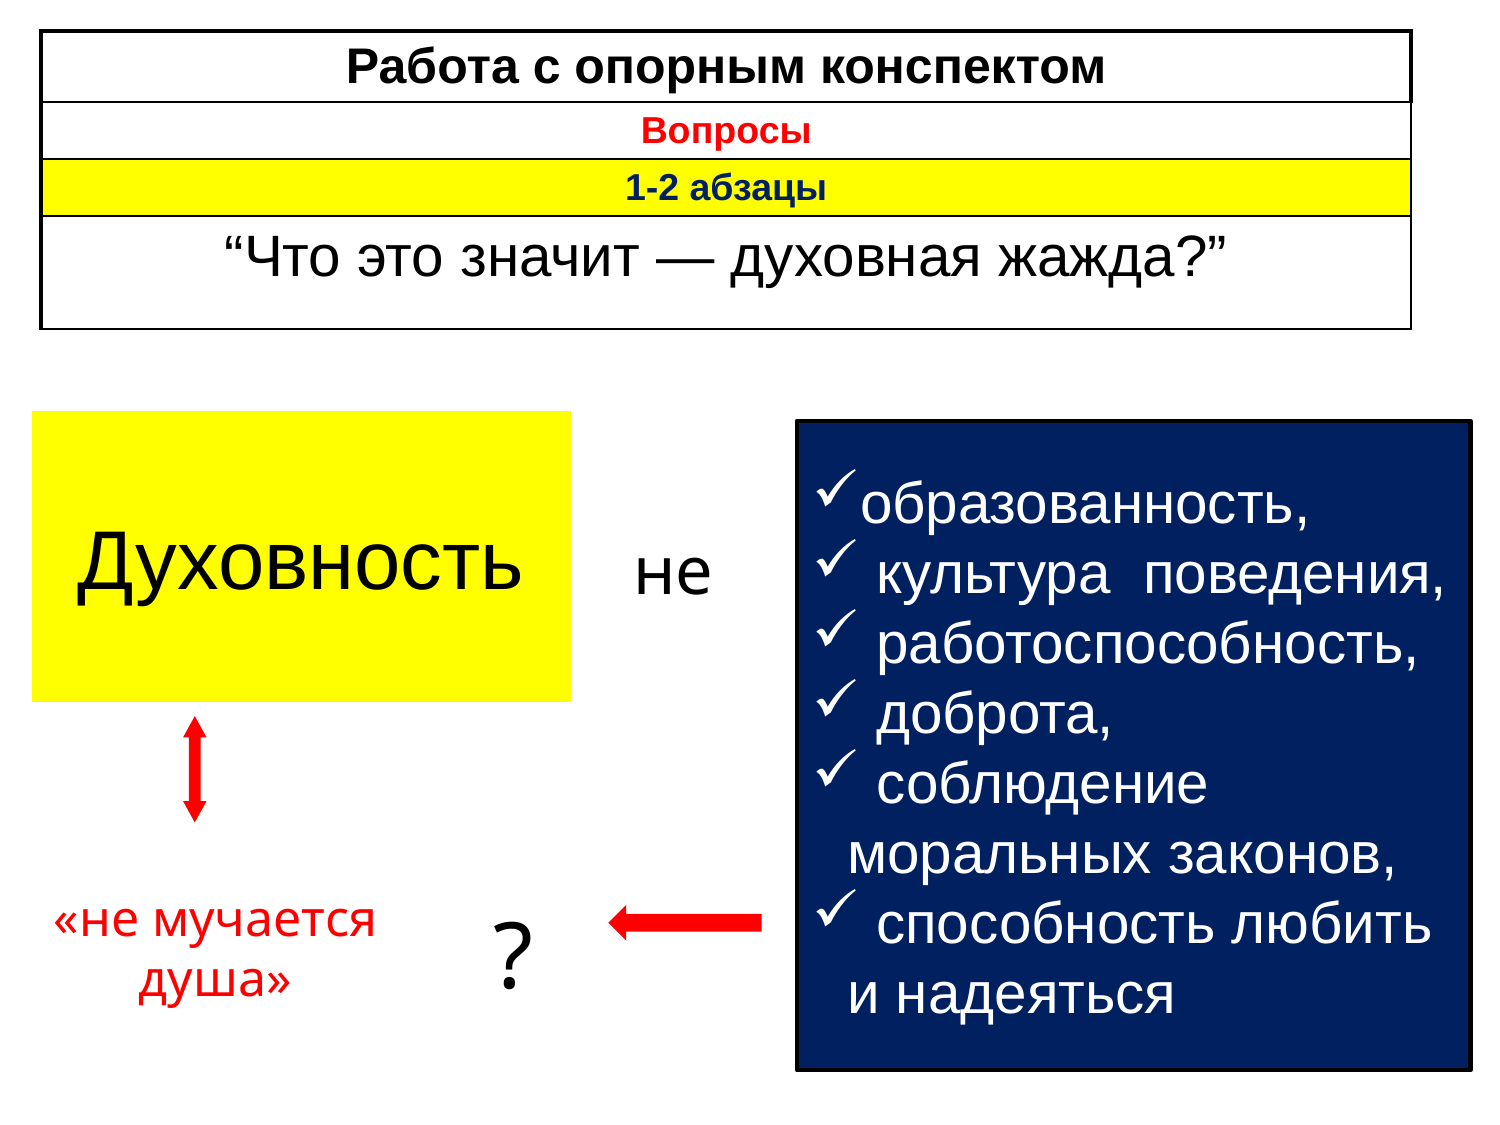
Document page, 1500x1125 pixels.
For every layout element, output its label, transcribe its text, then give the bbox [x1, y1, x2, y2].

text_box «не мучается душа» [0, 856, 433, 1037]
text_box [606, 902, 764, 943]
text_box ? [417, 832, 610, 1072]
text_box Духовность [27, 407, 575, 706]
table_cell Вопросы [43, 103, 1410, 158]
table_header Работа с опорным конспектом [43, 33, 1409, 101]
text_box [183, 716, 207, 823]
table_cell “Что это значит — духовная жажда?” [43, 217, 1410, 328]
text_box не [594, 478, 752, 659]
table_cell 1-2 абзацы [43, 160, 1410, 215]
text_box образованность, культура поведения, работоспособность, доброта, соблюдение моральных законов, способность любить и надеяться [795, 419, 1473, 1072]
